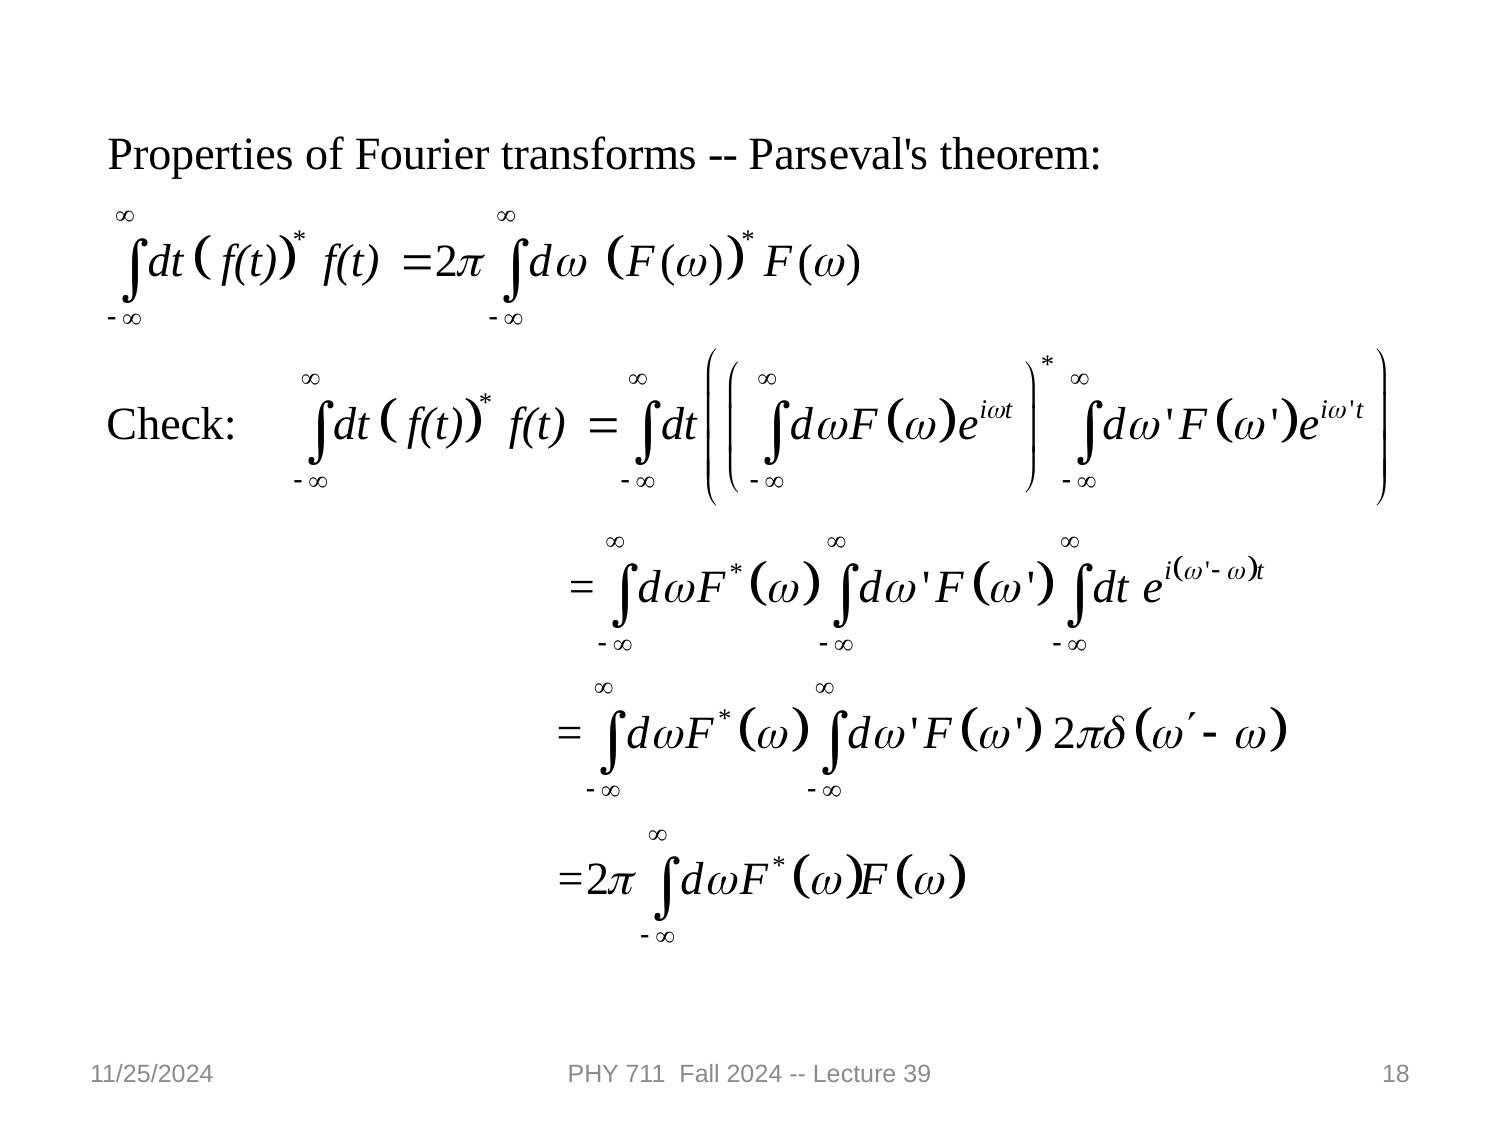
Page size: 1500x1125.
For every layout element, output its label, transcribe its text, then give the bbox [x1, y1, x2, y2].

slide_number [75, 1042, 425, 1103]
slide_number 18 [1074, 1042, 1425, 1103]
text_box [102, 131, 1398, 951]
footer PHY 711 Fall 2024 -- Lecture 39 [512, 1042, 988, 1103]
